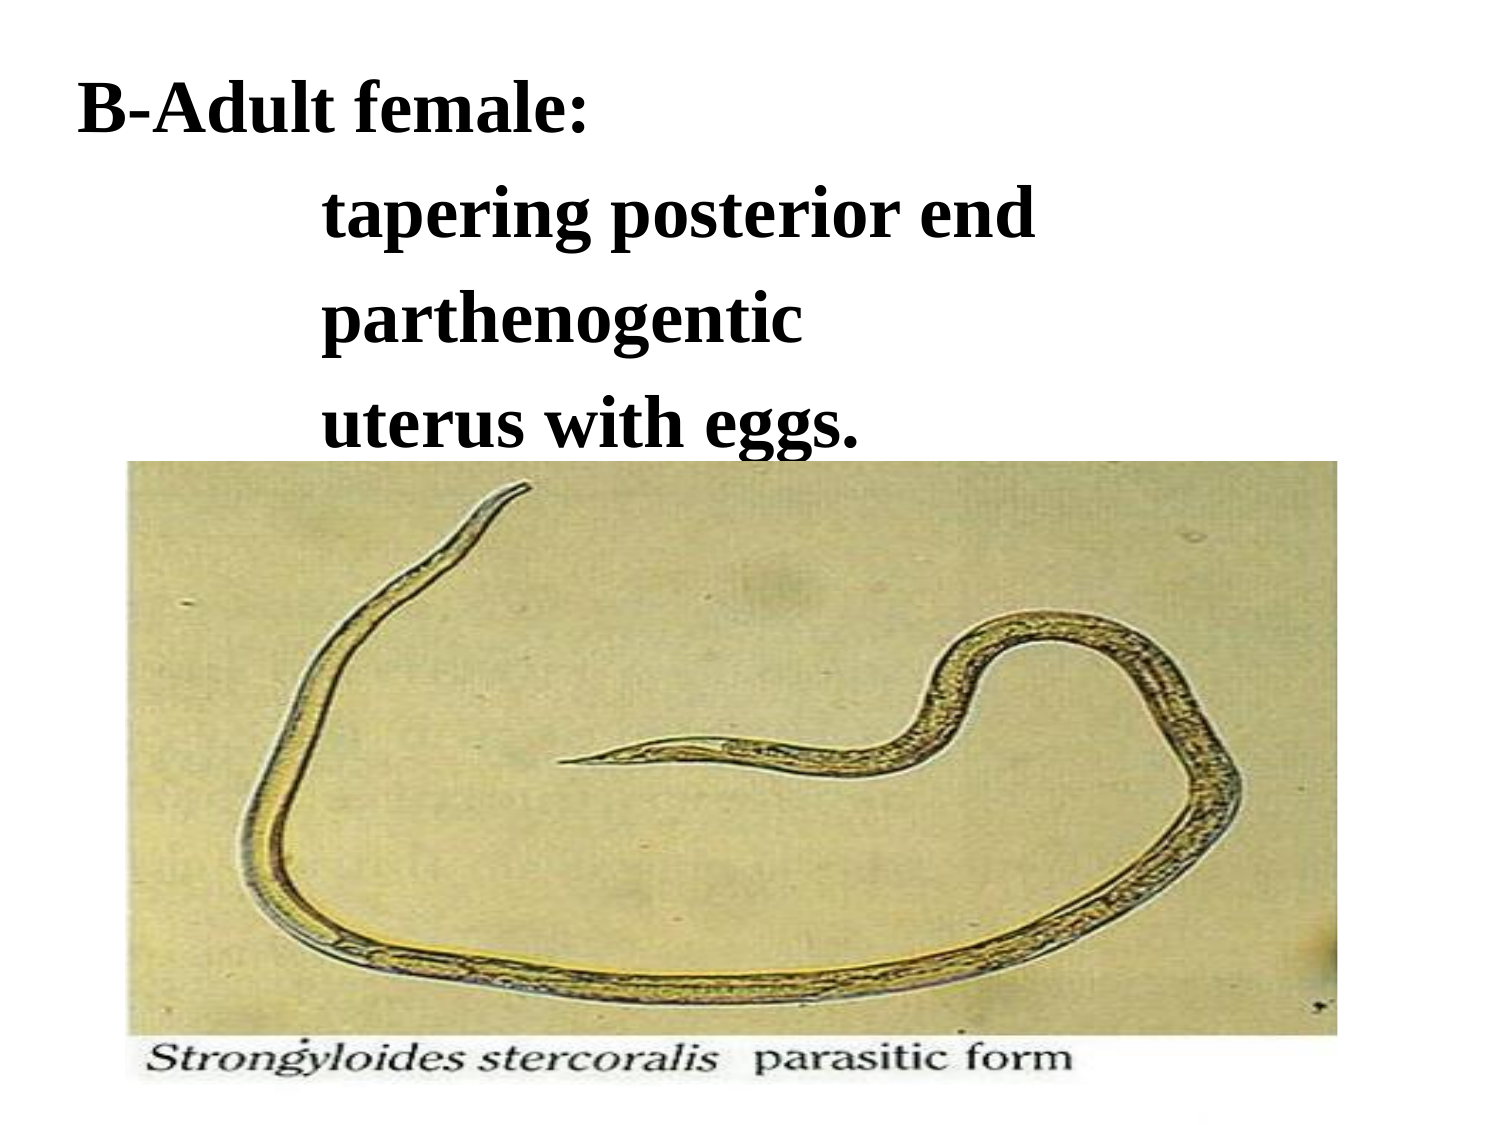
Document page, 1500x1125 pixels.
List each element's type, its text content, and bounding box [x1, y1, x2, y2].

list B-Adult female: tapering posterior end parthenogentic uterus with eggs. [62, 49, 1426, 451]
picture [124, 461, 1338, 1125]
